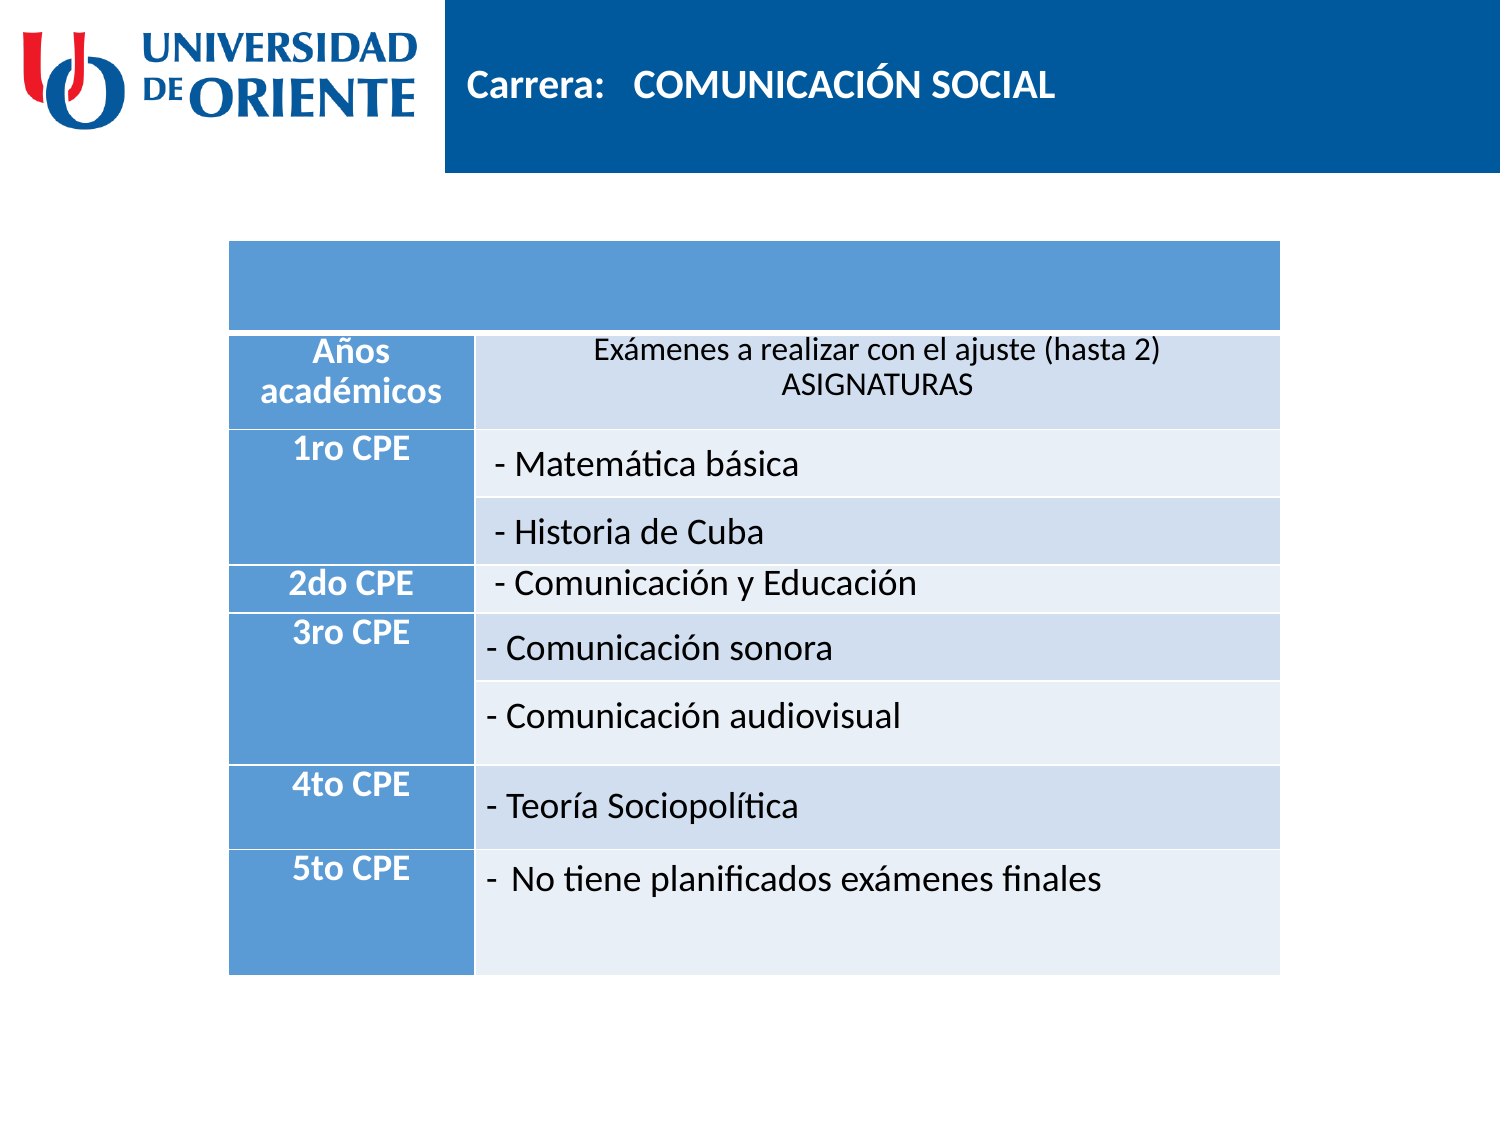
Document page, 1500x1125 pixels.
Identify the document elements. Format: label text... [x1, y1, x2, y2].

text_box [0, 0, 1500, 173]
table_cell 1ro CPE [229, 430, 474, 564]
table_cell - No tiene planificados exámenes finales [476, 850, 1280, 975]
table_cell 4to CPE [229, 766, 474, 849]
table_cell - Matemática básica [476, 430, 1280, 496]
table_cell - Comunicación audiovisual [476, 682, 1280, 764]
table_cell 5to CPE [229, 850, 474, 975]
table_cell - Comunicación y Educación [476, 566, 1280, 612]
table_cell Exámenes a realizar con el ajuste (hasta 2) ASIGNATURAS [476, 336, 1280, 429]
table_cell - Comunicación sonora [476, 614, 1280, 680]
table_header [229, 241, 1280, 330]
table_cell - Historia de Cuba [476, 498, 1280, 564]
table_cell Años académicos [229, 336, 474, 429]
table_cell 2do CPE [229, 566, 474, 612]
table_cell 3ro CPE [229, 614, 474, 764]
table_cell - Teoría Sociopolítica [476, 766, 1280, 849]
